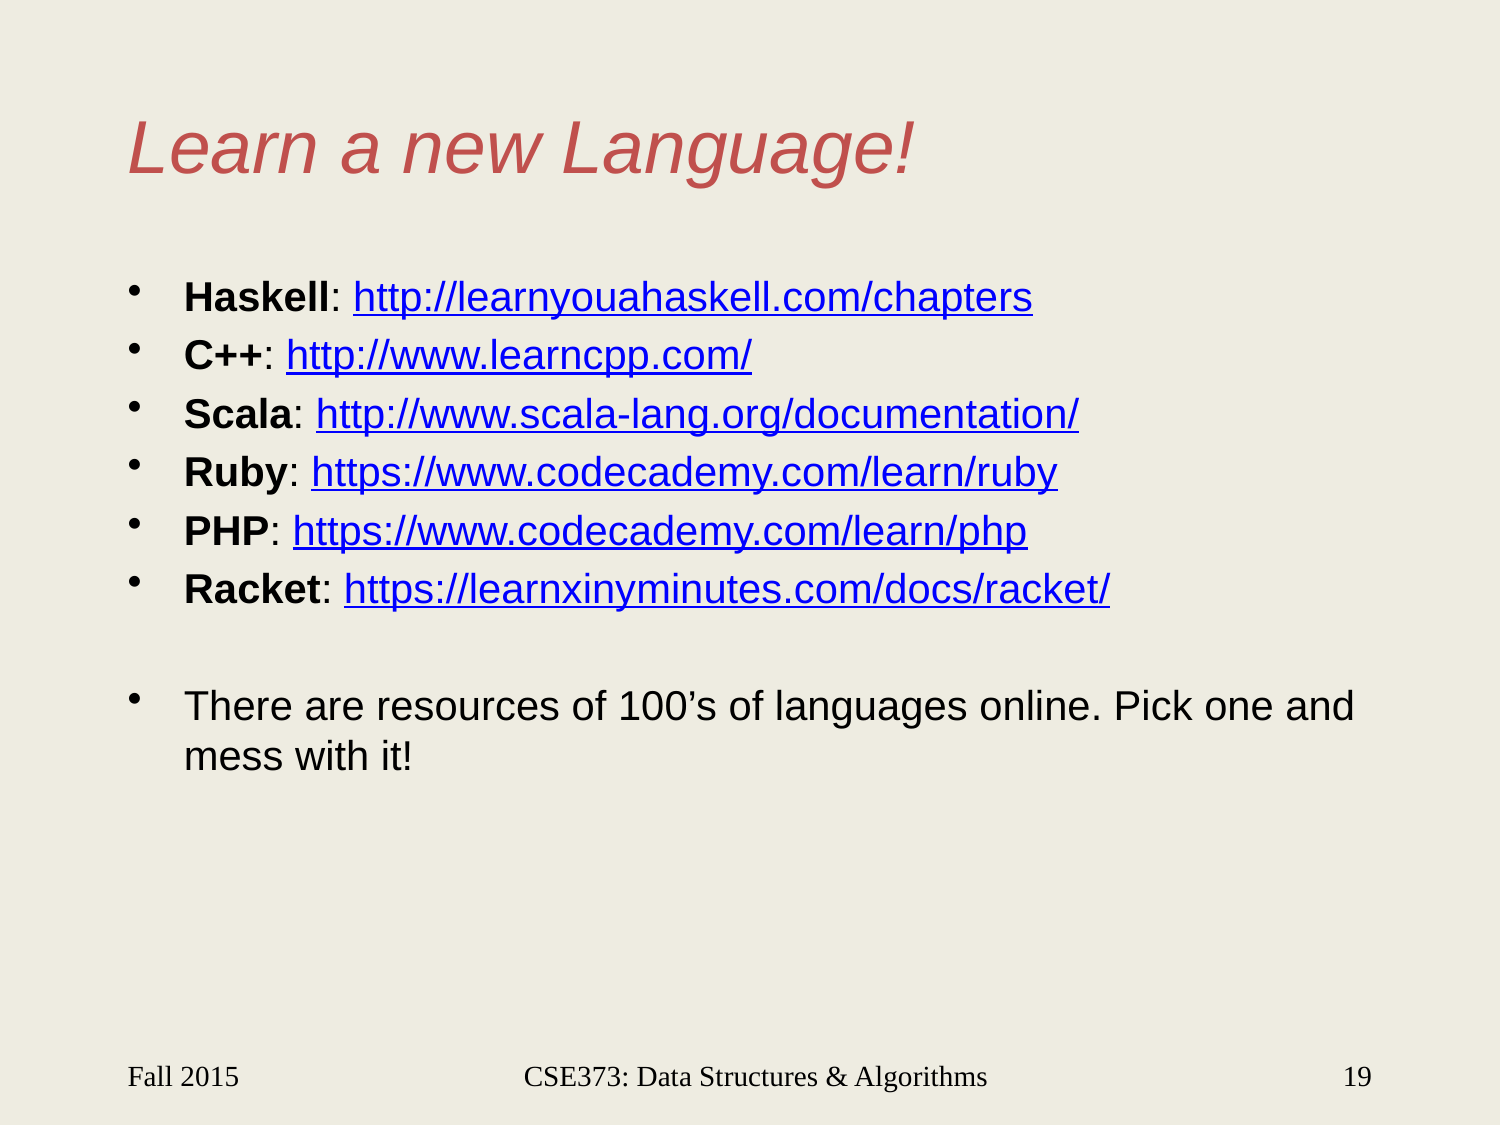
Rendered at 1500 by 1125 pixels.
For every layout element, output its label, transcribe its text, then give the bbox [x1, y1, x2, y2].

slide_number Fall 2015 [112, 1049, 426, 1125]
list Haskell: http://learnyouahaskell.com/chapters C++: http://www.learncpp.com/ Scala: http://www.scala-lang.org/documentation/ Ruby: https://www.codecademy.com/learn/ruby PHP: https://www.codecademy.com/learn/php Racket: https://learnxinyminutes.com/docs/racket/ There are resources of 100’s of languages online. Pick one and mess with it! [112, 262, 1388, 1001]
slide_number 19 [1074, 1049, 1388, 1125]
title Learn a new Language! [112, 49, 1388, 238]
footer CSE373: Data Structures & Algorithms [474, 1049, 1038, 1125]
